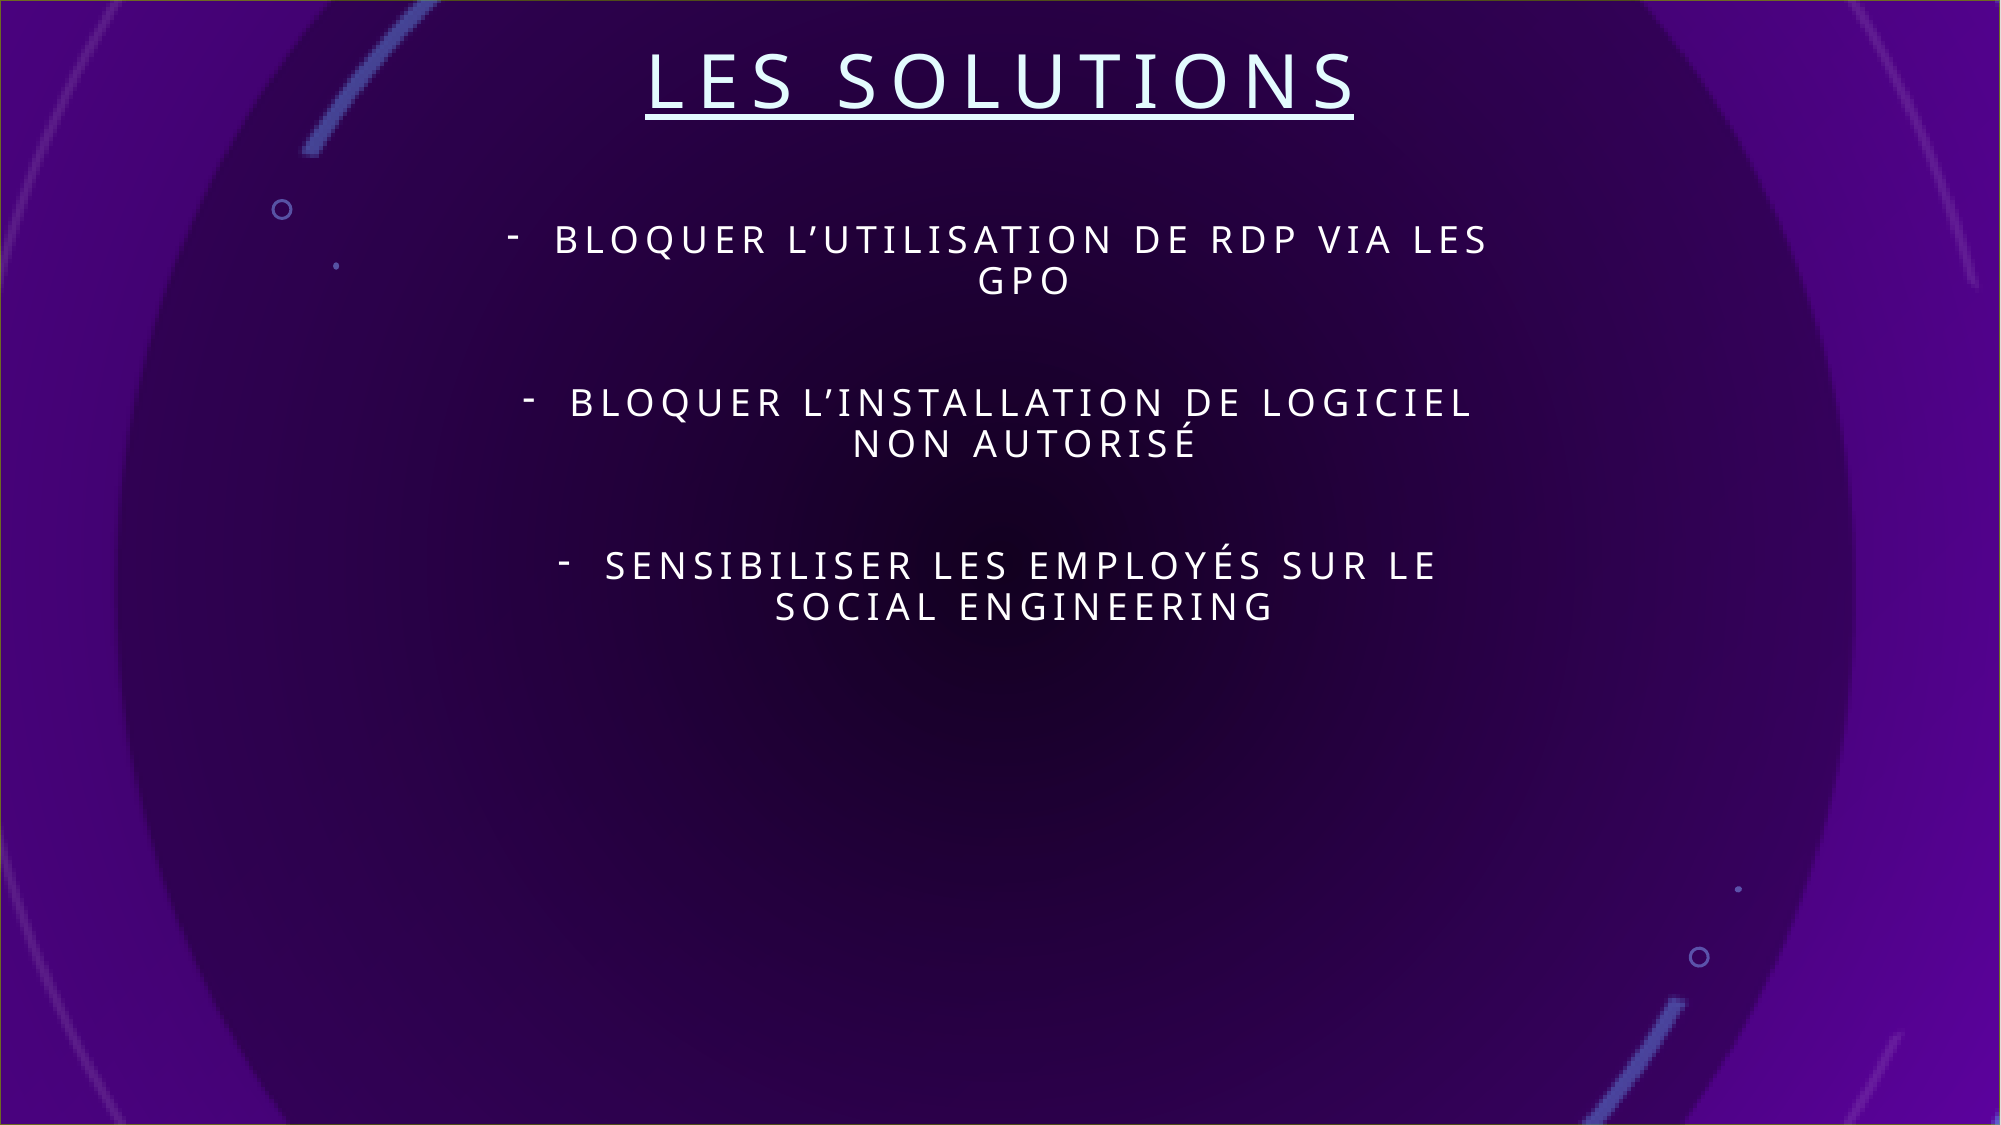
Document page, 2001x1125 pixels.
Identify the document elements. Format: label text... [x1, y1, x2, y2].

subtitle Bloquer l’utilisation de RDP via les GPO Bloquer l’installation de logiciel non autorisé Sensibiliser les employés sur le social engineering [481, 213, 1519, 1086]
picture [0, 0, 2000, 1125]
title Les solutions [481, 43, 1519, 133]
